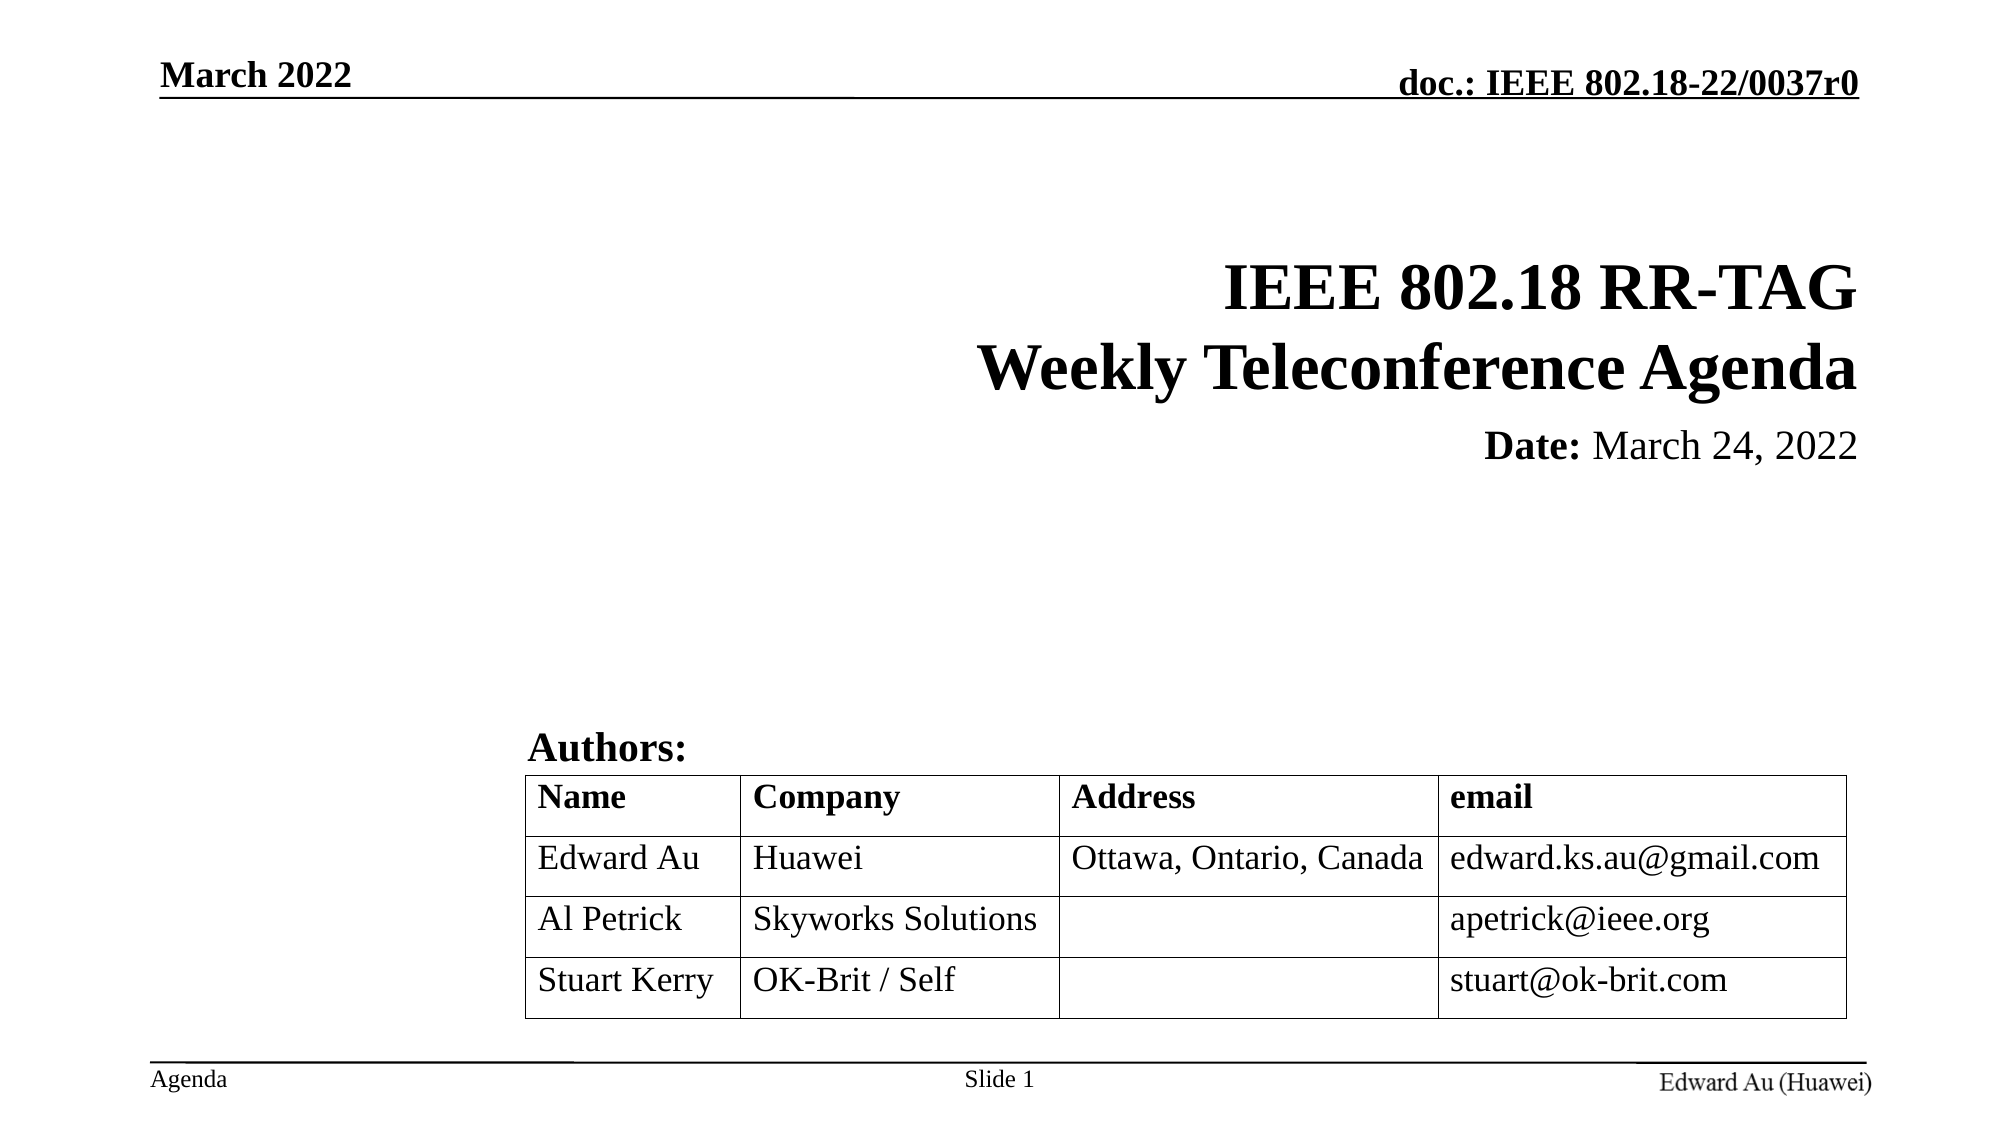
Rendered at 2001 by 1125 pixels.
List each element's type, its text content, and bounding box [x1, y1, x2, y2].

text_box Authors: [512, 712, 750, 773]
list Date: March 24, 2022 [598, 410, 1875, 538]
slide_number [160, 49, 539, 95]
picture [1174, 1058, 1887, 1113]
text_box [509, 774, 1949, 1125]
title IEEE 802.18 RR-TAG Weekly Teleconference Agenda [598, 235, 1875, 410]
